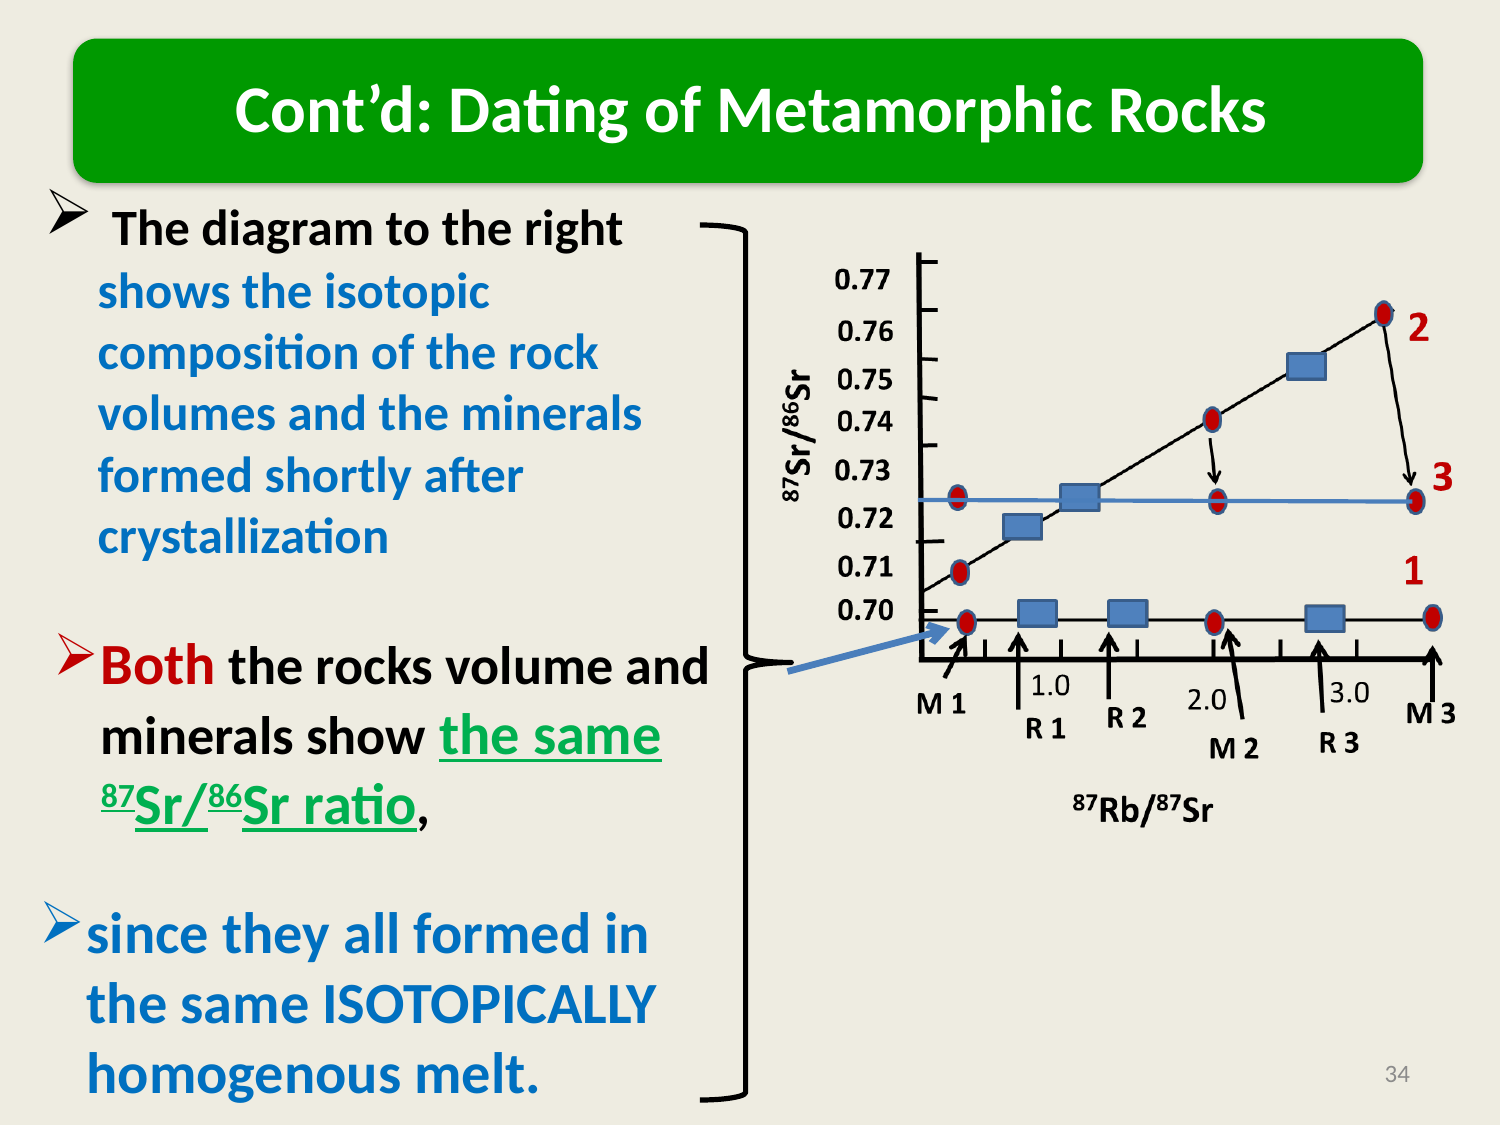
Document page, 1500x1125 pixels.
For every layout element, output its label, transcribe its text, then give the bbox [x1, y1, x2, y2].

list The diagram to the right shows the isotopic composition of the rock volumes and the minerals formed shortly after crystallization [29, 174, 750, 575]
slide_number 34 [1074, 1042, 1425, 1103]
text_box Both the rocks volume and minerals show the same 87Sr/86Sr ratio, [39, 619, 699, 844]
text_box [699, 224, 757, 1101]
text_box Both the rocks volume and minerals show the same 87Sr/86Sr ratio, [747, 667, 757, 844]
text_box since they all formed in the same ISOTOPICALLY homogenous melt. [24, 887, 686, 1113]
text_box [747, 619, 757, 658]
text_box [72, 37, 1424, 185]
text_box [787, 628, 951, 672]
picture [762, 249, 1480, 855]
